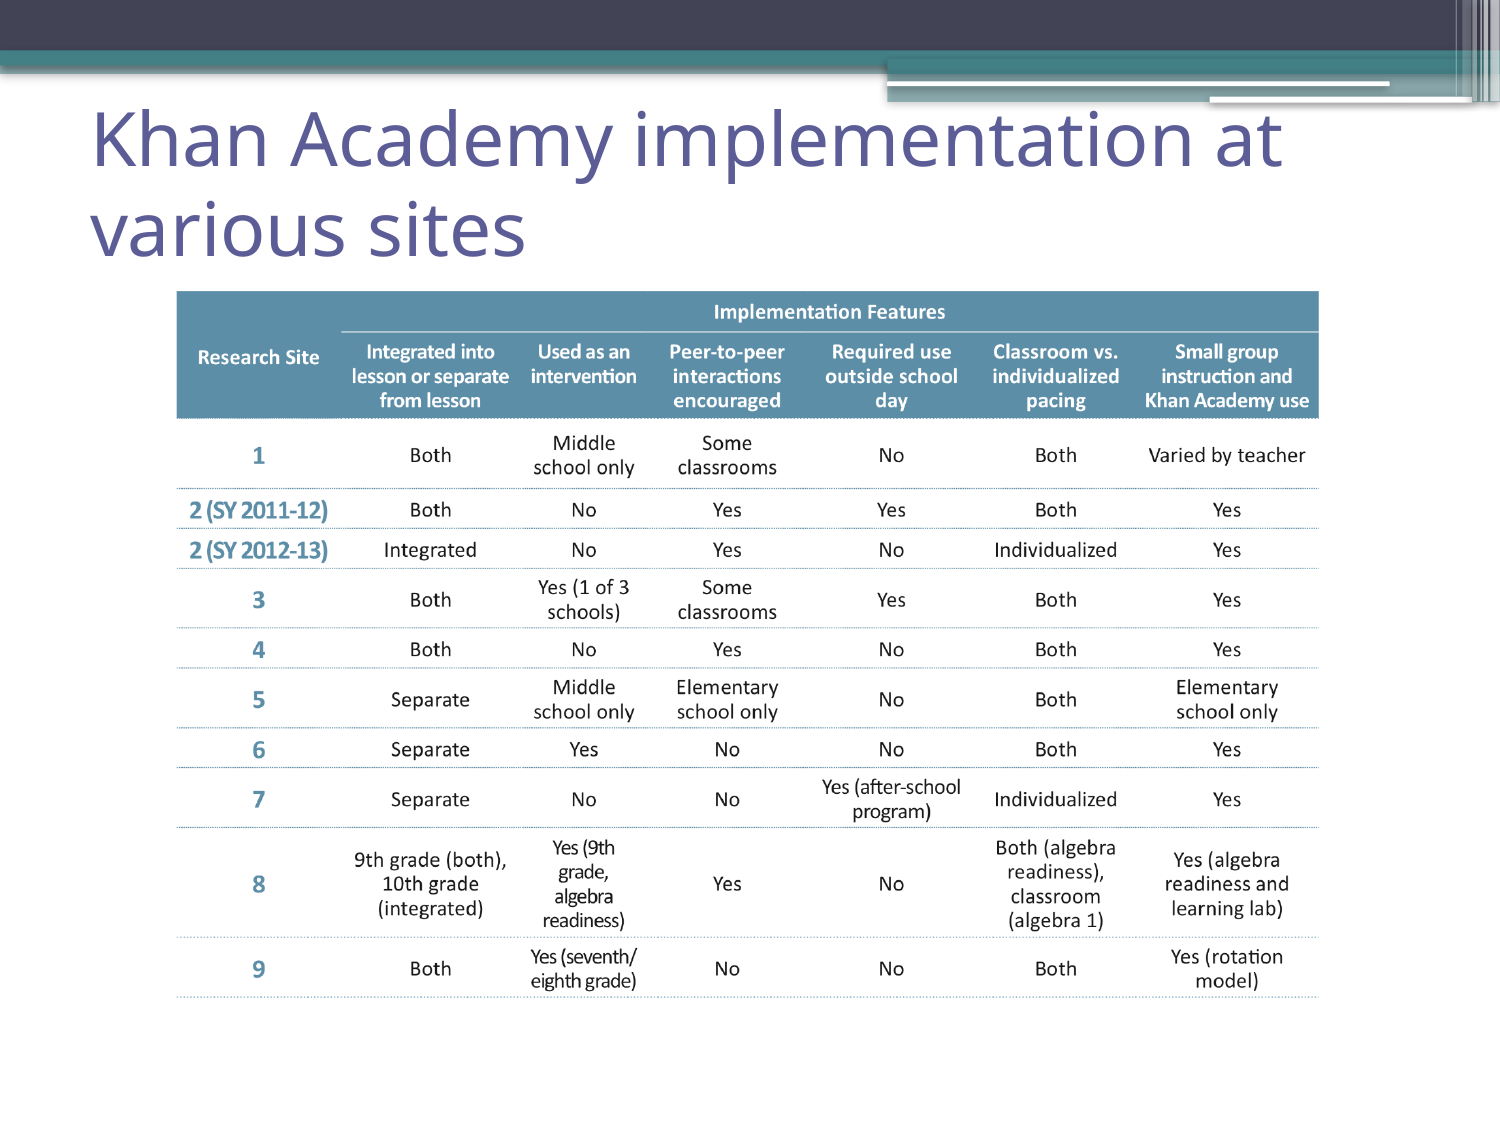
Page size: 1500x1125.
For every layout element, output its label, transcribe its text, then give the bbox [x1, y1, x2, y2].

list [174, 287, 1326, 1012]
title Khan Academy implementation at various sites [75, 112, 1425, 250]
